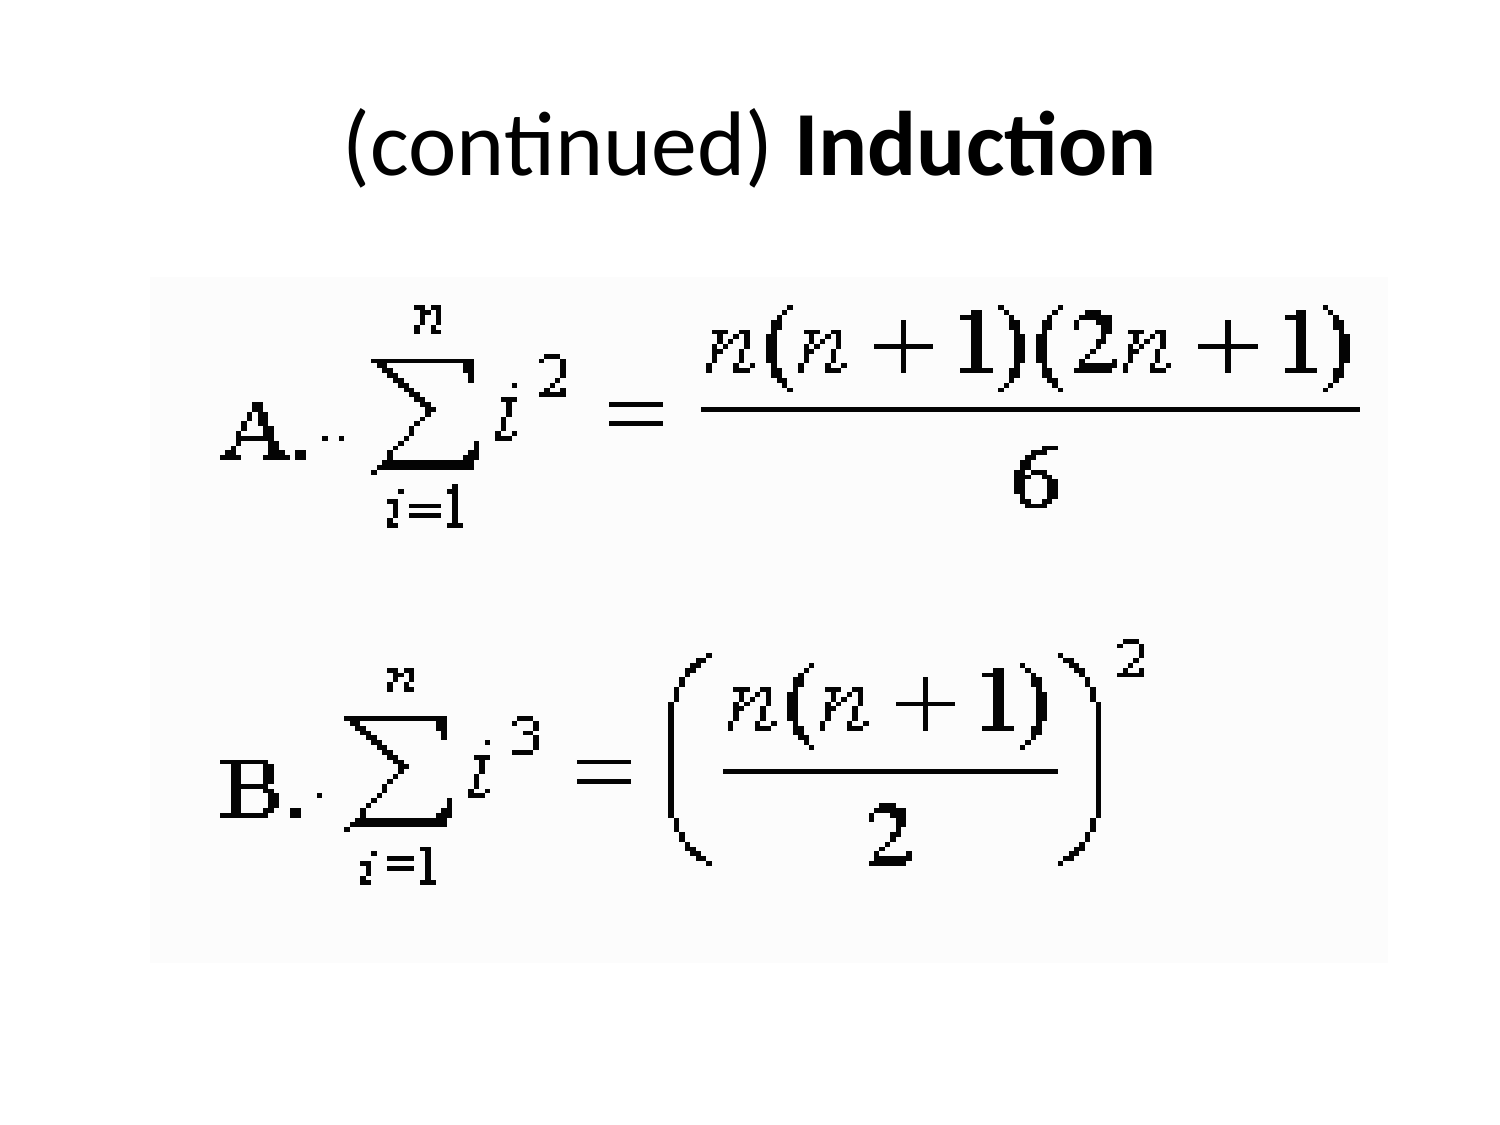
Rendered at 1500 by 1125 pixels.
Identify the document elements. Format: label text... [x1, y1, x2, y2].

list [149, 276, 1388, 963]
title (continued) Induction [75, 45, 1425, 233]
